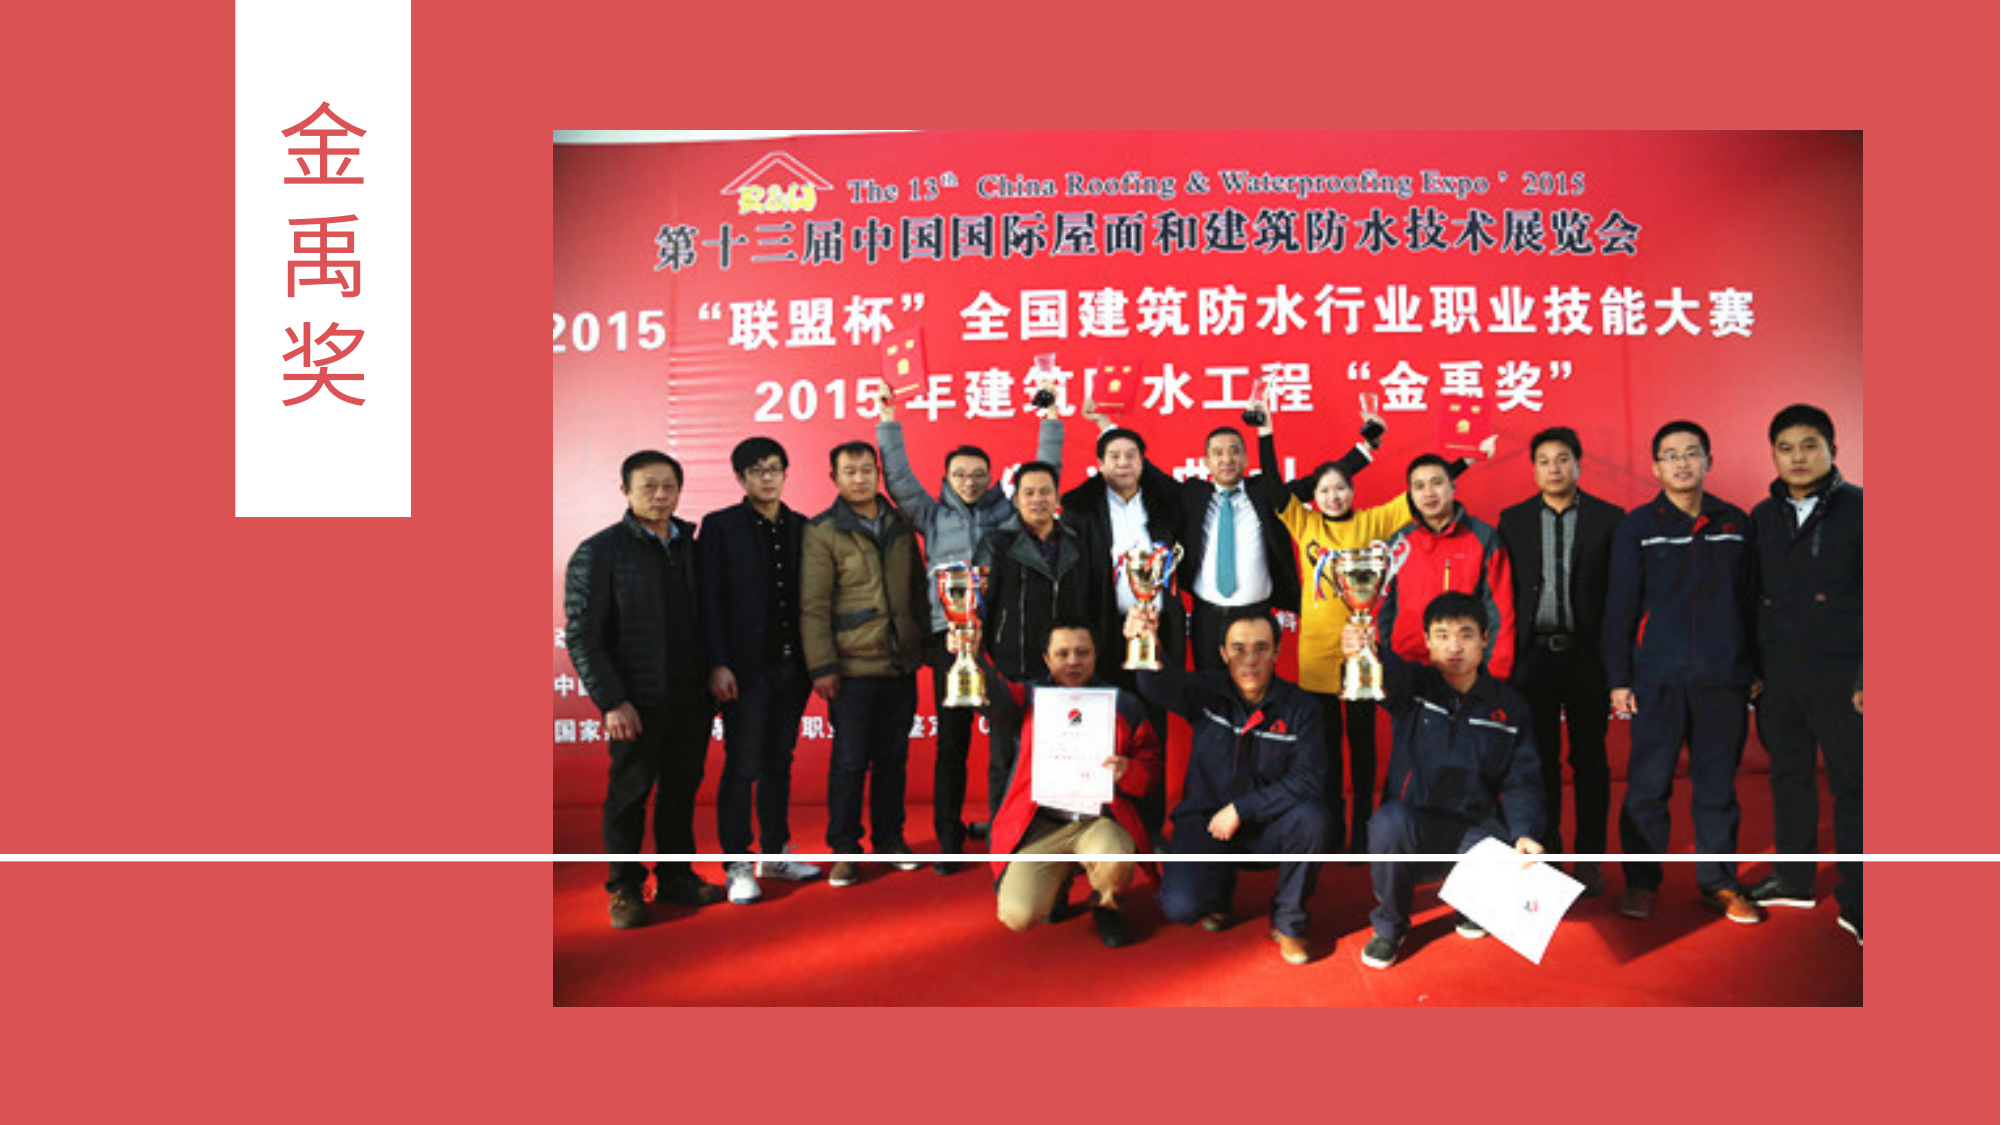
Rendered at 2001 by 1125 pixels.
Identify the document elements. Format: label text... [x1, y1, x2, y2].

text_box 金禹奖 [264, 81, 463, 426]
text_box [0, 864, 2000, 1125]
text_box [0, 0, 2000, 852]
text_box [233, 0, 413, 519]
text_box [0, 852, 547, 864]
text_box [1866, 852, 2000, 864]
picture [552, 130, 1863, 1007]
